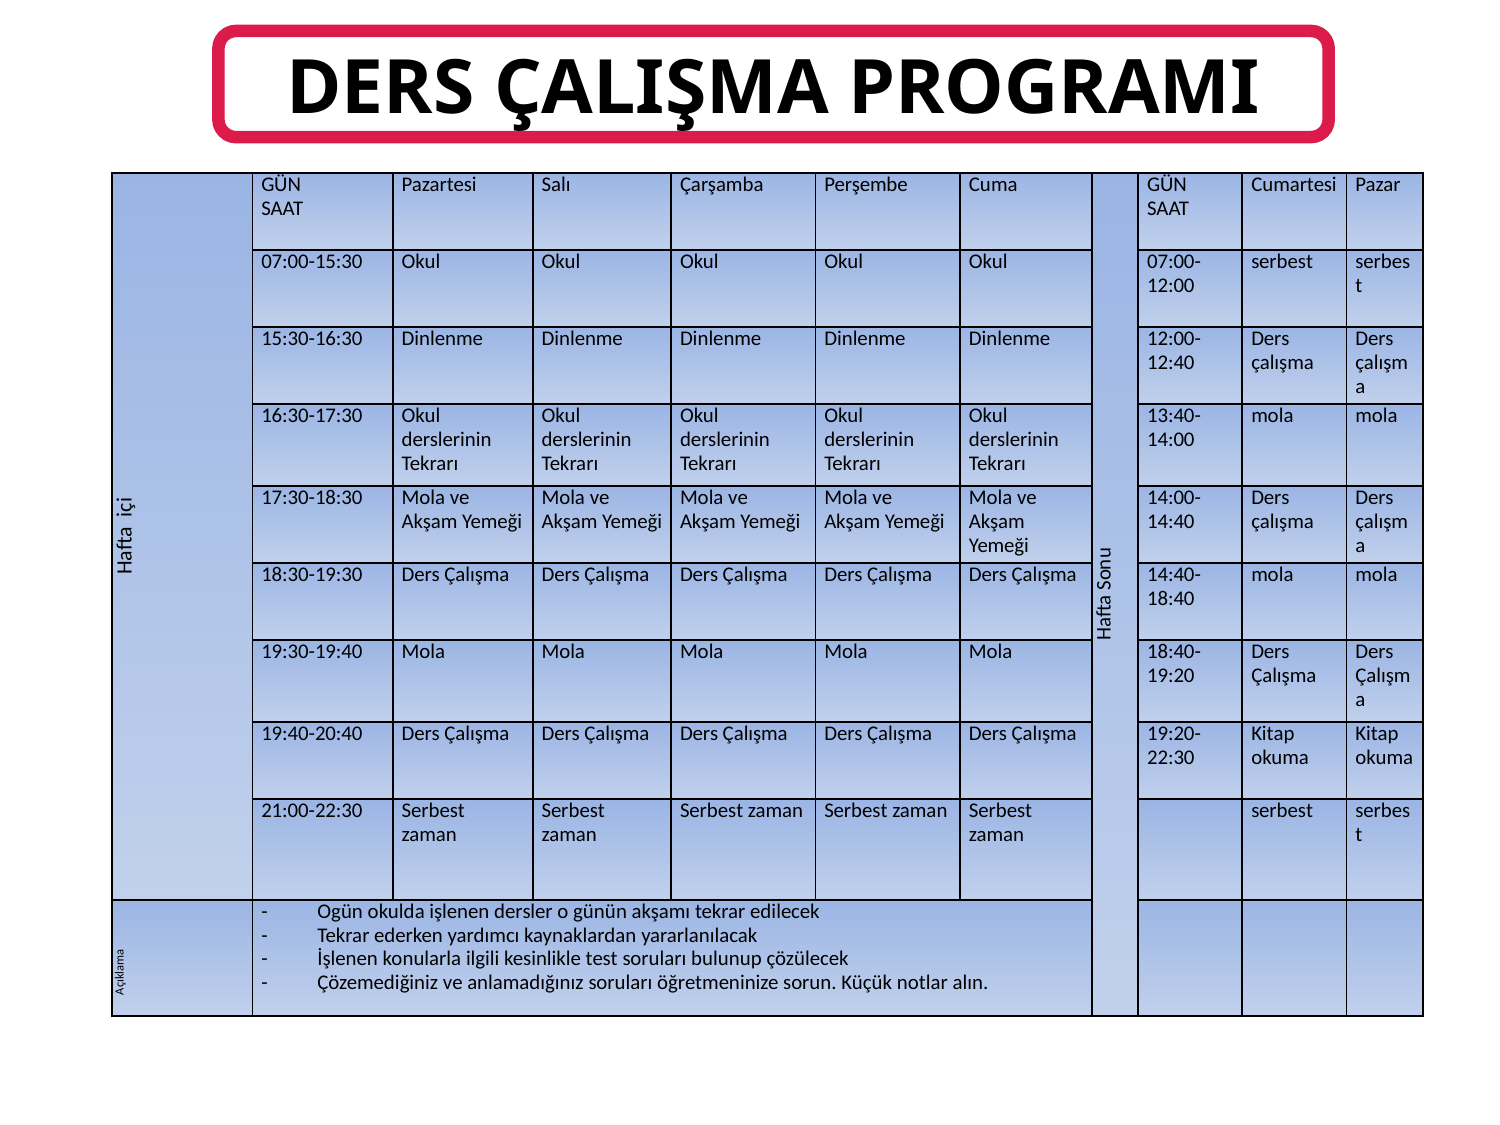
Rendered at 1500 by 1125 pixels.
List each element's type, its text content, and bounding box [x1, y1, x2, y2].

table_header Cuma [961, 174, 1091, 249]
table_header Hafta içi [113, 174, 252, 899]
table_cell Dinlenme [816, 328, 959, 403]
table_cell serbest [1347, 251, 1422, 326]
table_header Çarşamba [672, 174, 815, 249]
table_cell Mola [534, 641, 670, 721]
table_cell Dinlenme [394, 328, 532, 403]
table_cell 18:40-19:20 [1139, 641, 1241, 721]
table_cell Ders çalışma [1243, 487, 1346, 562]
table_cell Okul [961, 251, 1091, 326]
table_cell Mola [816, 641, 959, 721]
table_cell Dinlenme [534, 328, 670, 403]
table_cell Mola ve Akşam Yemeği [961, 487, 1091, 562]
table_cell serbest [1347, 800, 1422, 899]
table_cell 19:20-22:30 [1139, 723, 1241, 798]
table_header Salı [534, 174, 670, 249]
table_cell Ders Çalışma [1243, 641, 1346, 721]
table_cell Mola ve Akşam Yemeği [394, 487, 532, 562]
table_cell Okul derslerinin Tekrarı [394, 405, 532, 485]
table_cell Ogün okulda işlenen dersler o günün akşamı tekrar edilecek Tekrar ederken yardımcı kaynaklardan yararlanılacak İşlenen konularla ilgili kesinlikle test soruları bulunup çözülecek Çözemediğiniz ve anlamadığınız soruları öğretmeninize sorun. Küçük notlar alın. [253, 901, 1091, 1015]
table_cell Okul derslerinin Tekrarı [816, 405, 959, 485]
table_cell Ders Çalışma [672, 564, 815, 639]
table_cell 21:00-22:30 [253, 800, 392, 899]
table_cell Kitap okuma [1243, 723, 1346, 798]
table_cell 12:00-12:40 [1139, 328, 1241, 403]
table_cell Ders Çalışma [961, 564, 1091, 639]
table_cell Ders Çalışma [672, 723, 815, 798]
table_cell Serbest zaman [816, 800, 959, 899]
table_cell Mola [394, 641, 532, 721]
table_cell mola [1347, 564, 1422, 639]
table_cell mola [1243, 564, 1346, 639]
table_header Hafta Sonu [1093, 174, 1137, 1015]
table_cell Ders Çalışma [961, 723, 1091, 798]
table_header GÜN SAAT [1139, 174, 1241, 249]
table_cell Açıklama [113, 901, 252, 1015]
table_cell Ders Çalışma [394, 564, 532, 639]
table_cell [1347, 901, 1422, 1015]
table_cell Mola [961, 641, 1091, 721]
table_header Pazar [1347, 174, 1422, 249]
table_cell Ders Çalışma [816, 564, 959, 639]
table_cell Mola [672, 641, 815, 721]
table_header GÜN SAAT [253, 174, 392, 249]
table_cell [1139, 901, 1241, 1015]
table_cell [1243, 901, 1346, 1015]
table_cell 18:30-19:30 [253, 564, 392, 639]
table_cell Ders Çalışma [1347, 641, 1422, 721]
table_cell 16:30-17:30 [253, 405, 392, 485]
table_cell Ders Çalışma [534, 723, 670, 798]
table_cell 07:00-12:00 [1139, 251, 1241, 326]
table_cell mola [1243, 405, 1346, 485]
table_cell Serbest zaman [672, 800, 815, 899]
table_cell Okul derslerinin Tekrarı [672, 405, 815, 485]
table_cell Serbest zaman [534, 800, 670, 899]
table_cell 13:40-14:00 [1139, 405, 1241, 485]
table_cell Ders çalışma [1243, 328, 1346, 403]
table_cell Ders çalışma [1347, 328, 1422, 403]
table_cell Serbest zaman [394, 800, 532, 899]
table_cell 17:30-18:30 [253, 487, 392, 562]
table_cell [1139, 800, 1241, 899]
table_cell Okul [816, 251, 959, 326]
table_cell Ders Çalışma [534, 564, 670, 639]
table_cell 19:30-19:40 [253, 641, 392, 721]
table_header Perşembe [816, 174, 959, 249]
table_cell 14:00-14:40 [1139, 487, 1241, 562]
table_cell Okul [534, 251, 670, 326]
table_cell Okul derslerinin Tekrarı [534, 405, 670, 485]
table_cell Dinlenme [672, 328, 815, 403]
text_box DERS ÇALIŞMA PROGRAMI [216, 28, 1331, 140]
table_cell Mola ve Akşam Yemeği [534, 487, 670, 562]
table_cell Okul [394, 251, 532, 326]
table_cell 07:00-15:30 [253, 251, 392, 326]
table_cell Okul derslerinin Tekrarı [961, 405, 1091, 485]
table_cell mola [1347, 405, 1422, 485]
table_header Cumartesi [1243, 174, 1346, 249]
table_cell Okul [672, 251, 815, 326]
table_cell Mola ve Akşam Yemeği [672, 487, 815, 562]
table_cell Dinlenme [961, 328, 1091, 403]
table_cell Ders çalışma [1347, 487, 1422, 562]
table_cell Ders Çalışma [394, 723, 532, 798]
table_cell serbest [1243, 800, 1346, 899]
table_cell 19:40-20:40 [253, 723, 392, 798]
table_header Pazartesi [394, 174, 532, 249]
table_cell Serbest zaman [961, 800, 1091, 899]
table_cell Kitap okuma [1347, 723, 1422, 798]
table_cell 14:40-18:40 [1139, 564, 1241, 639]
table_cell Mola ve Akşam Yemeği [816, 487, 959, 562]
table_cell Ders Çalışma [816, 723, 959, 798]
table_cell serbest [1243, 251, 1346, 326]
table_cell 15:30-16:30 [253, 328, 392, 403]
